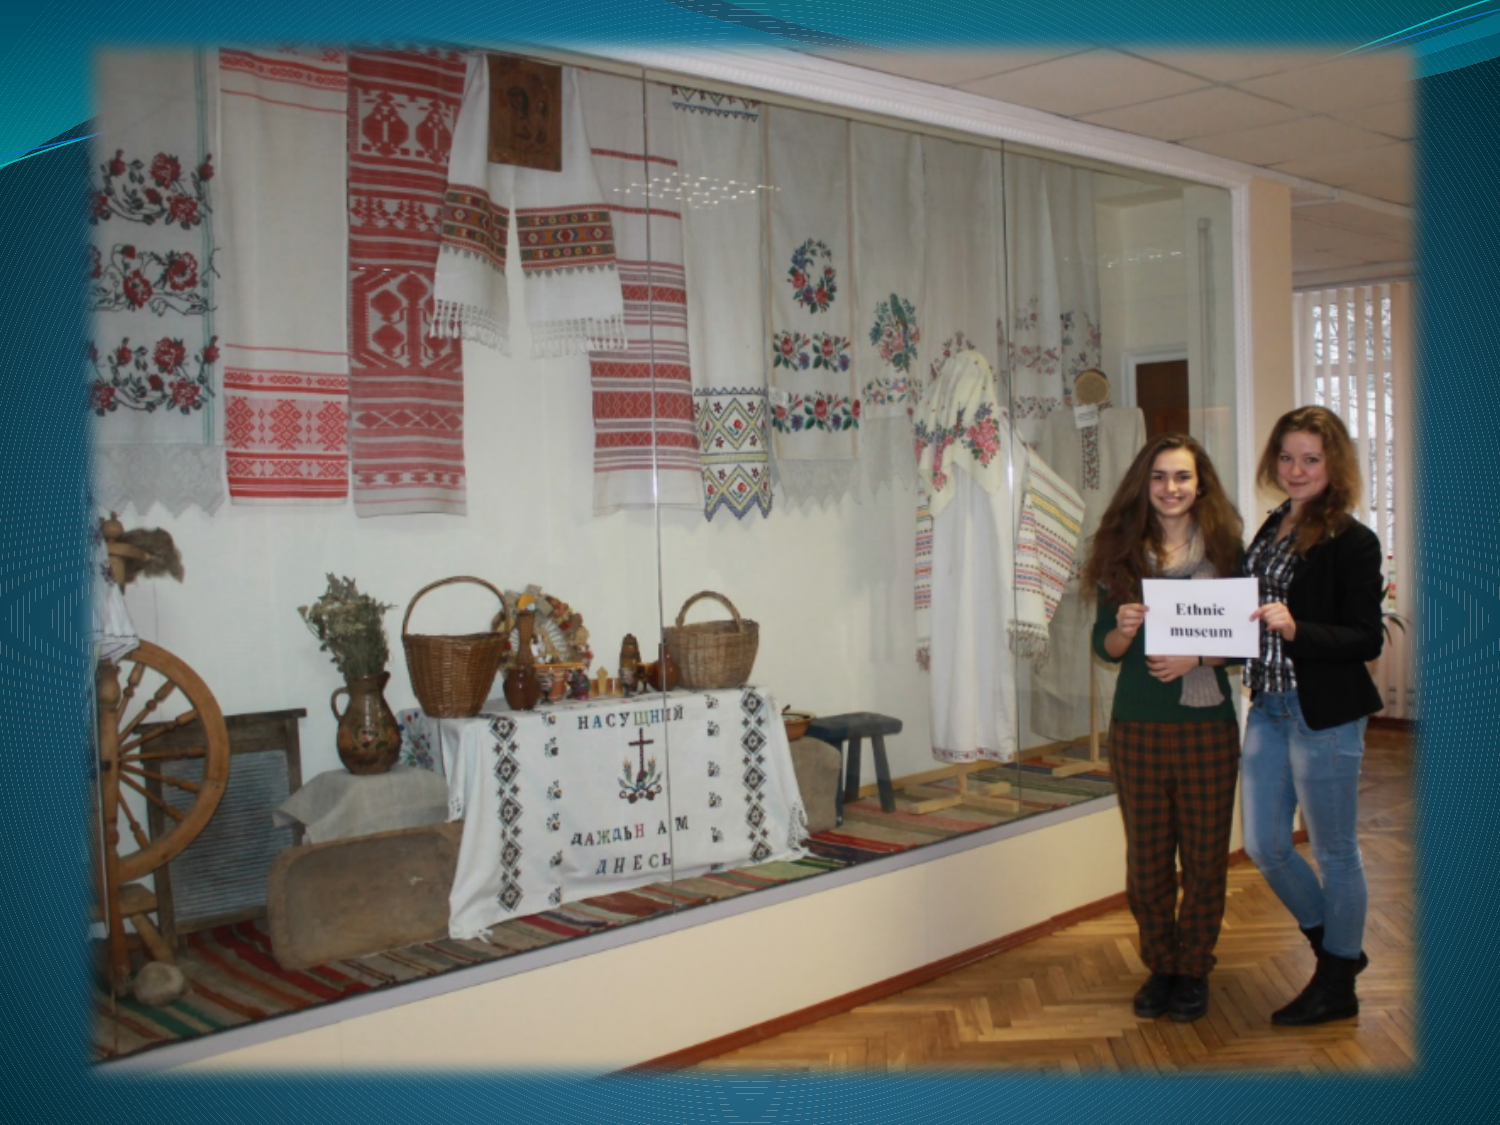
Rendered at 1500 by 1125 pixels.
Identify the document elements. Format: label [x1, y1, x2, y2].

picture [76, 30, 1433, 1089]
